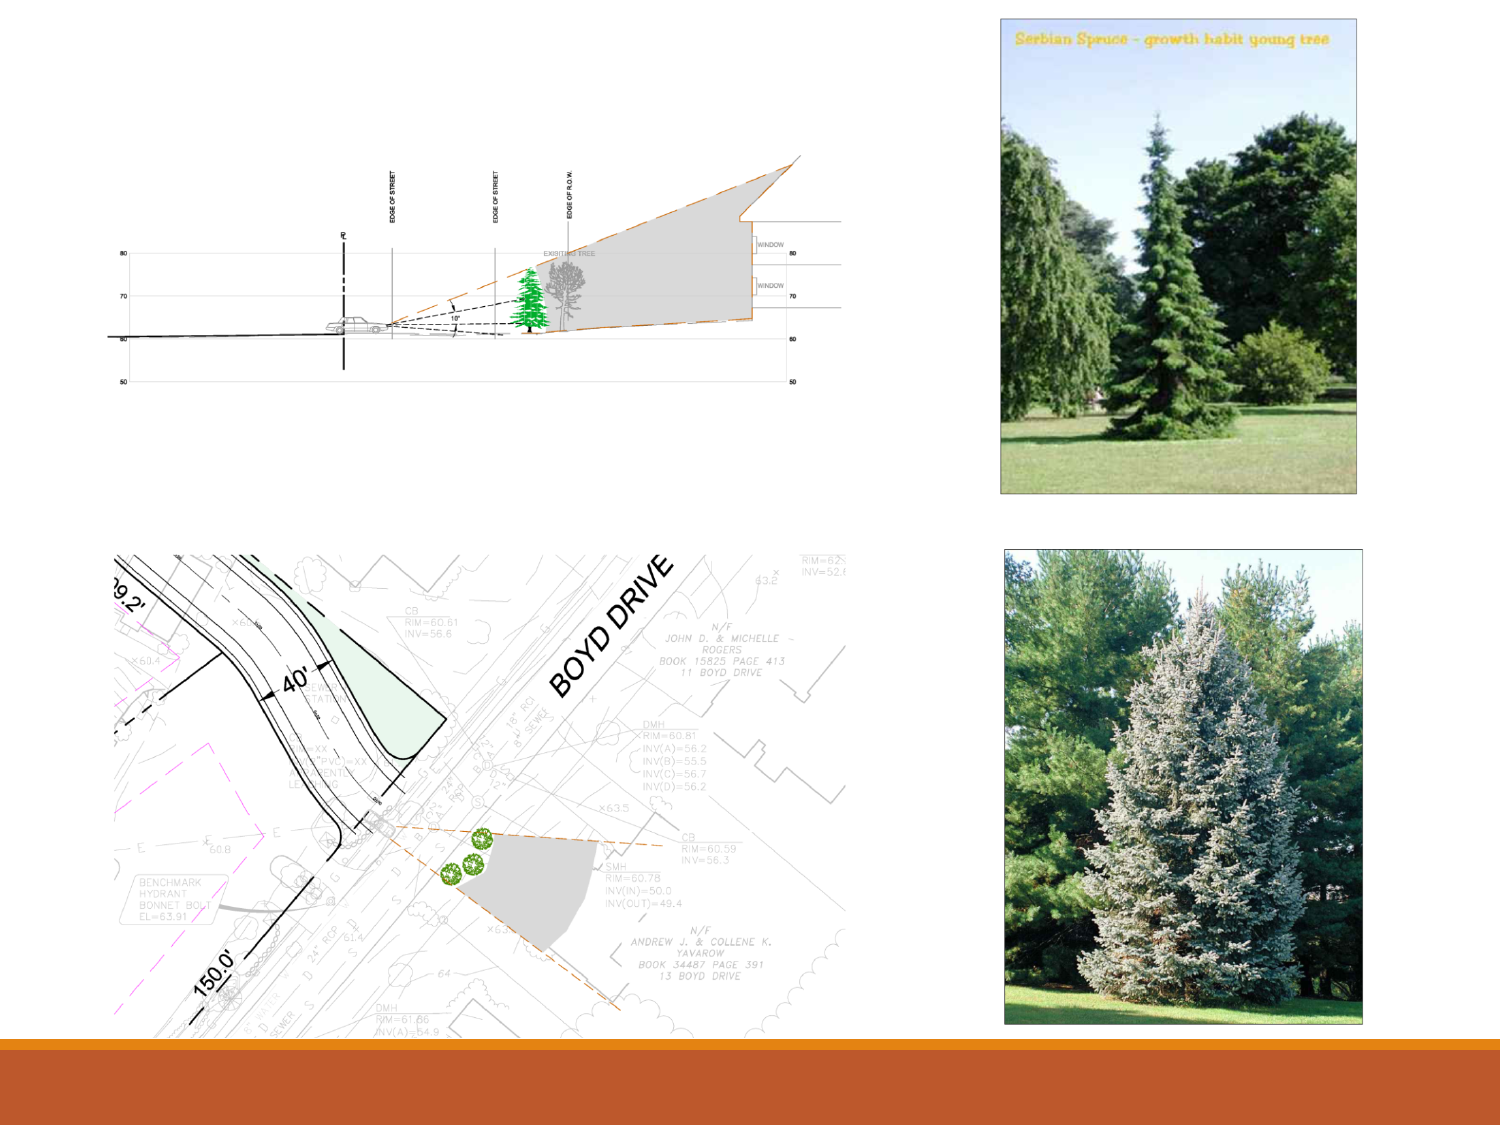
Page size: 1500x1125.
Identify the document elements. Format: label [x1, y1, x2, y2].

list [74, 5, 1402, 1038]
